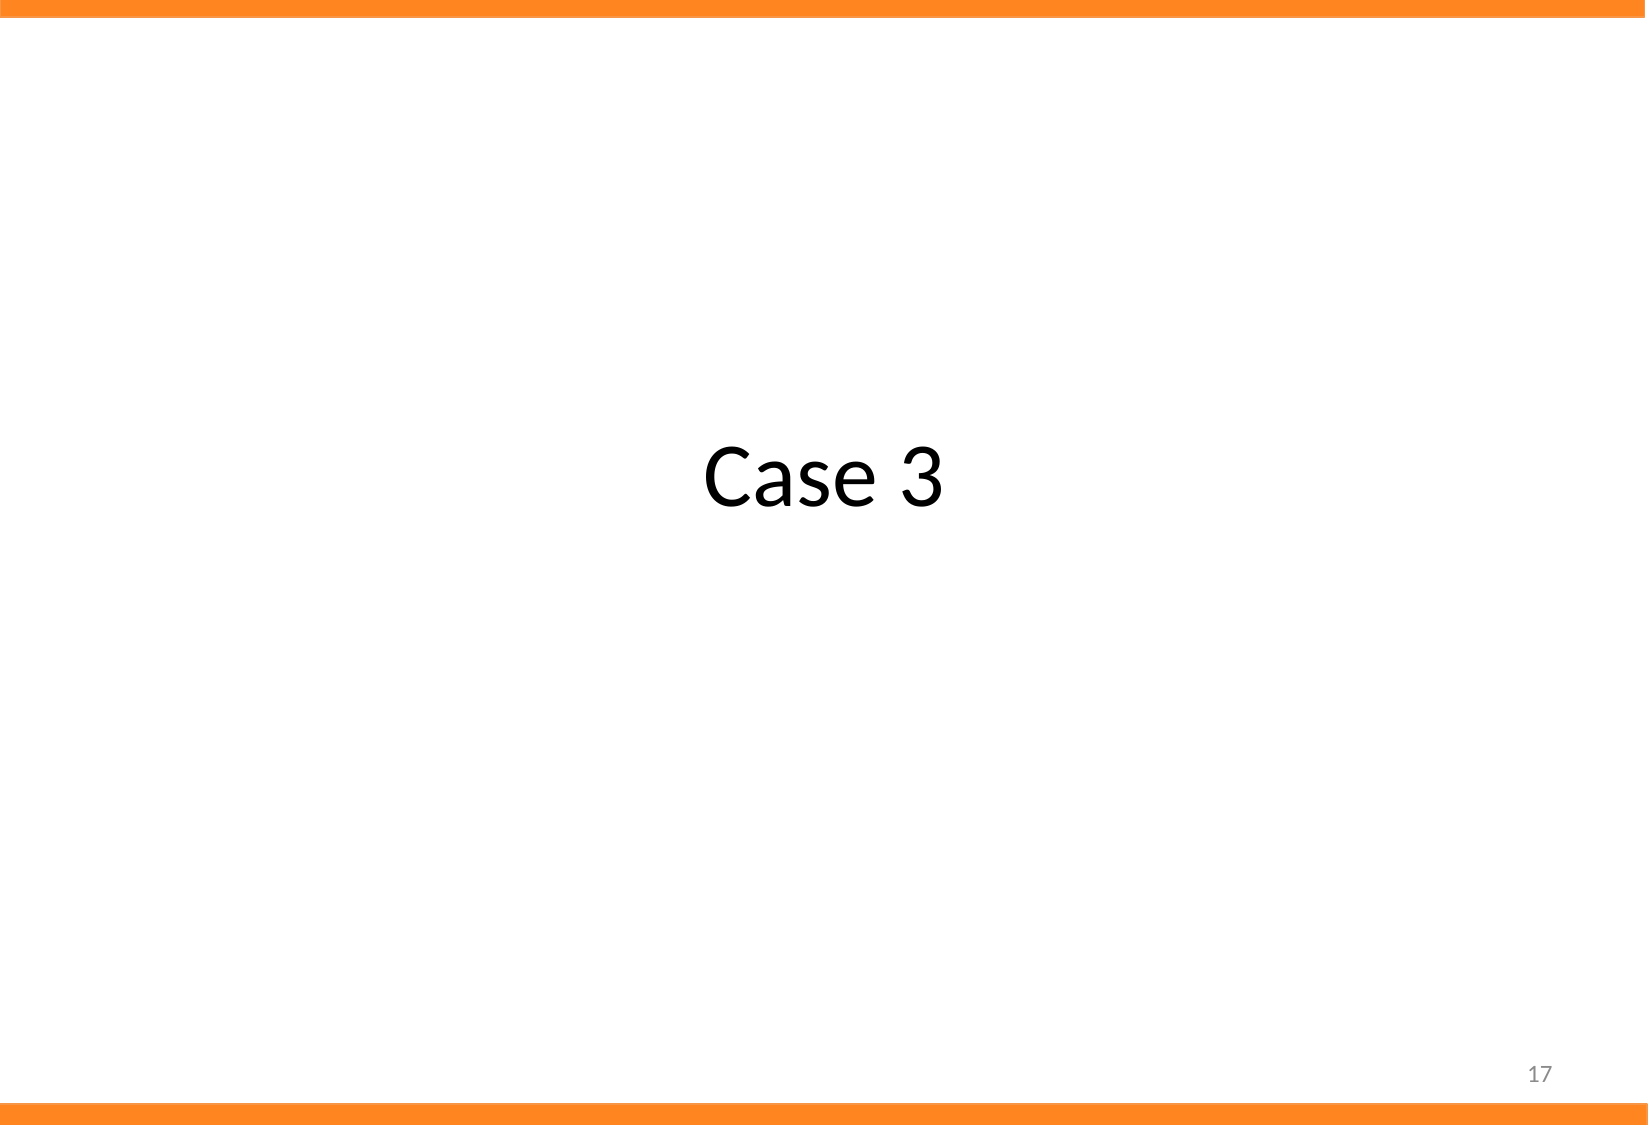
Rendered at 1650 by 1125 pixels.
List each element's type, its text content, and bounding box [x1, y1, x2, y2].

title Case 3 [123, 349, 1527, 591]
slide_number 17 [1182, 1042, 1568, 1103]
